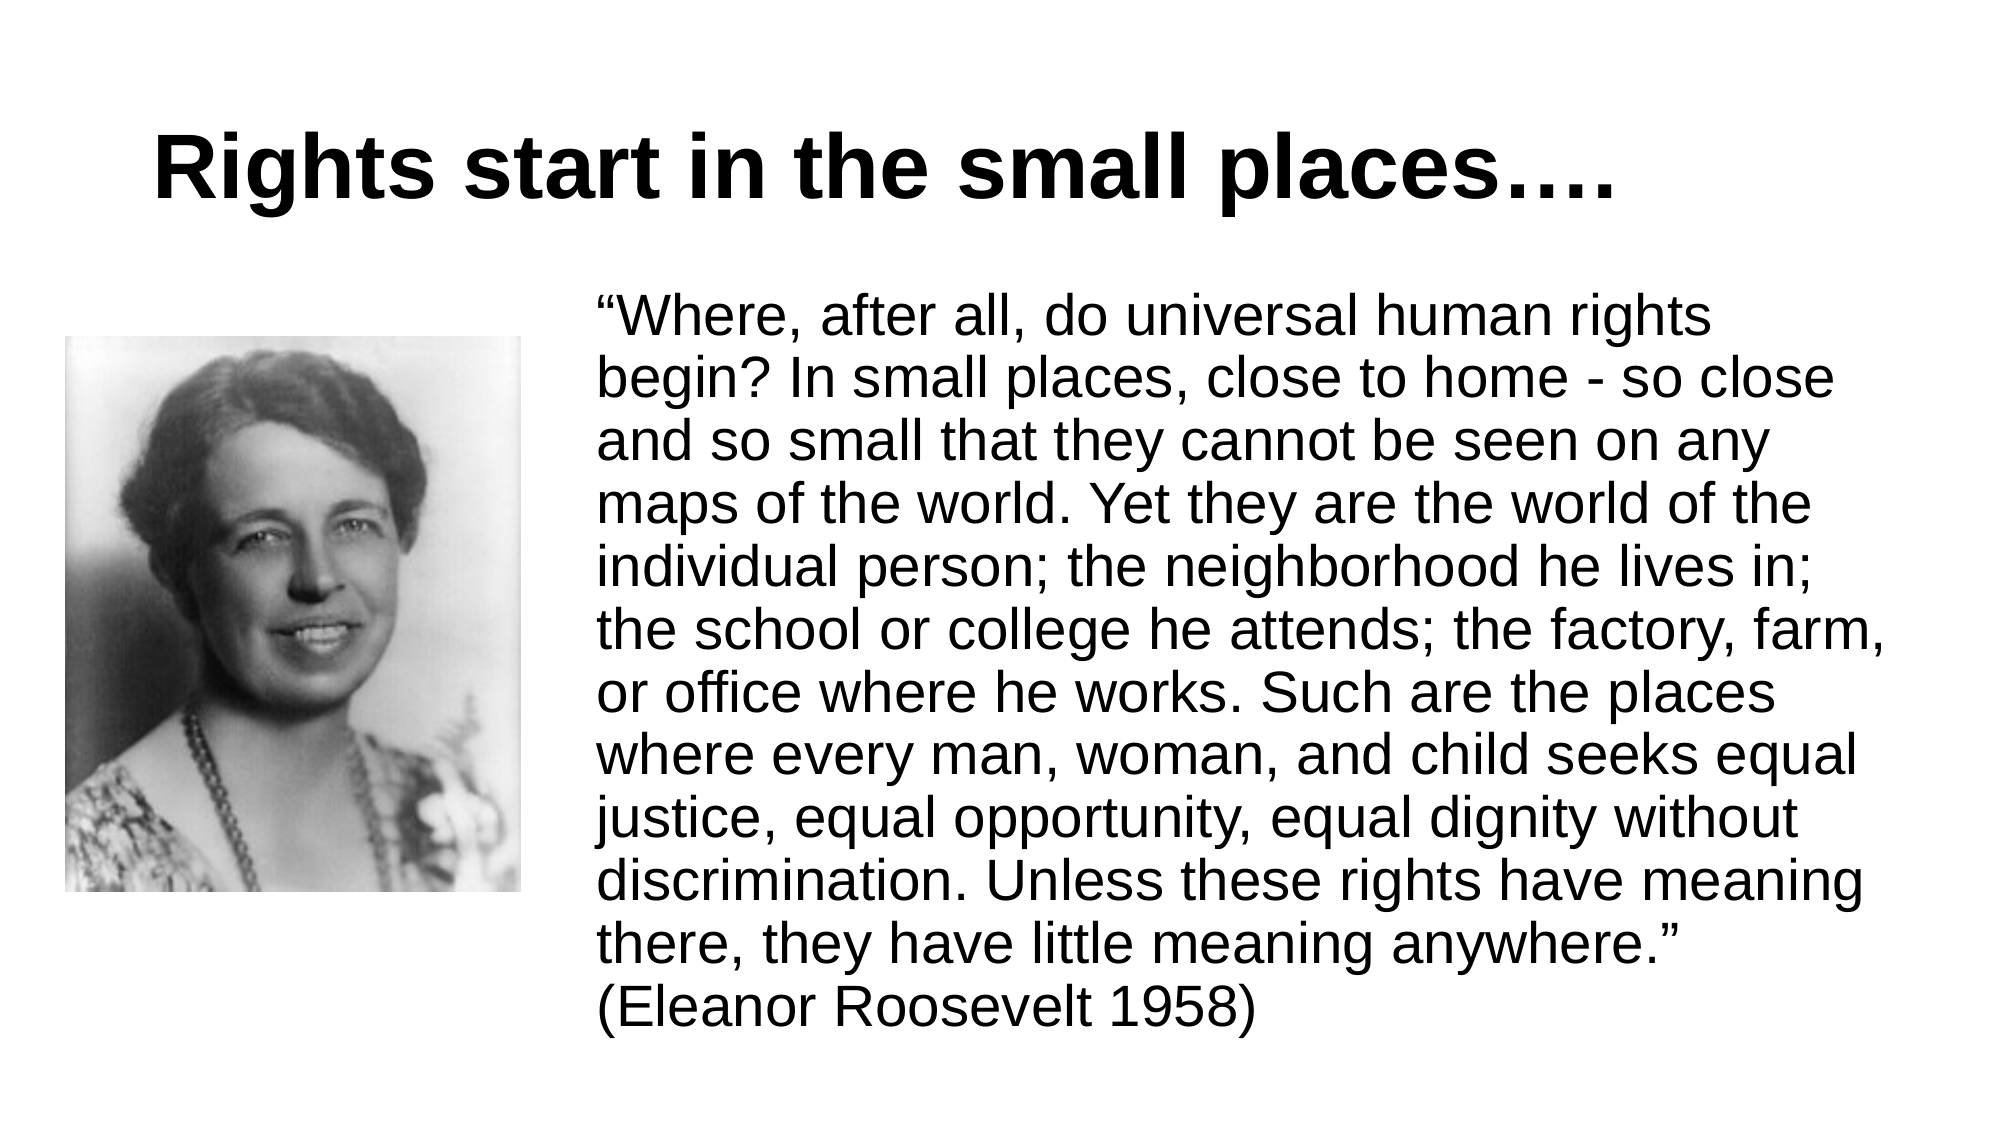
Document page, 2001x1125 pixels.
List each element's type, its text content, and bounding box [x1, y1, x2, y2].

list “Where, after all, do universal human rights begin? In small places, close to home - so close and so small that they cannot be seen on any maps of the world. Yet they are the world of the individual person; the neighborhood he lives in; the school or college he attends; the factory, farm, or office where he works. Such are the places where every man, woman, and child seeks equal justice, equal opportunity, equal dignity without discrimination. Unless these rights have meaning there, they have little meaning anywhere.” (Eleanor Roosevelt 1958) [581, 277, 1916, 1125]
picture [65, 336, 521, 892]
title Rights start in the small places…. [137, 59, 1863, 278]
